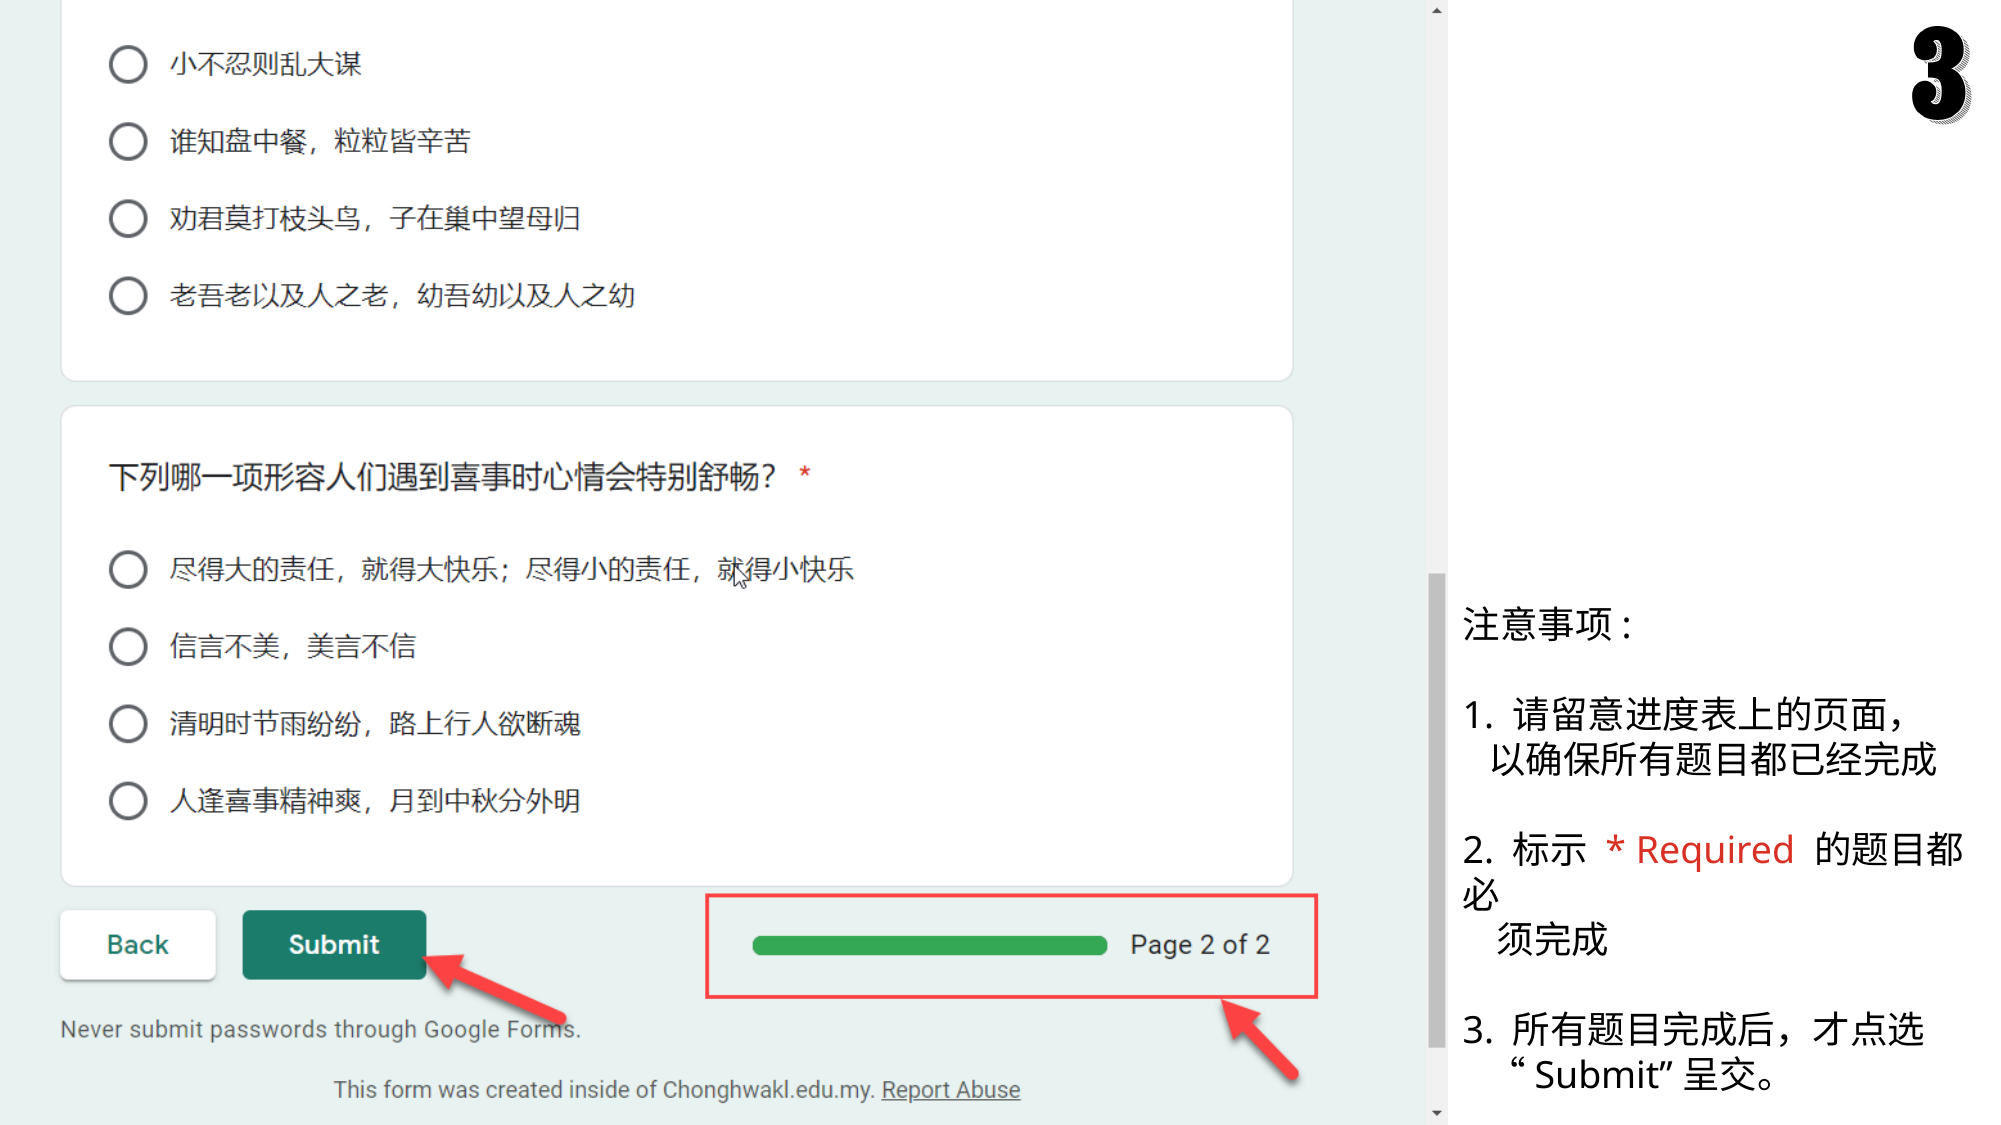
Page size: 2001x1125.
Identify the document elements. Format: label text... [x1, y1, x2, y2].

picture [0, 0, 1448, 1125]
picture [1894, 5, 1984, 140]
text_box 注意事项: 1. 请留意进度表上的页面， 以确保所有题目都已经完成 2. 标示 * Required 的题目都必 须完成 3. 所有题目完成后，才点选 “Submit”呈交。 [1448, 593, 2000, 1104]
